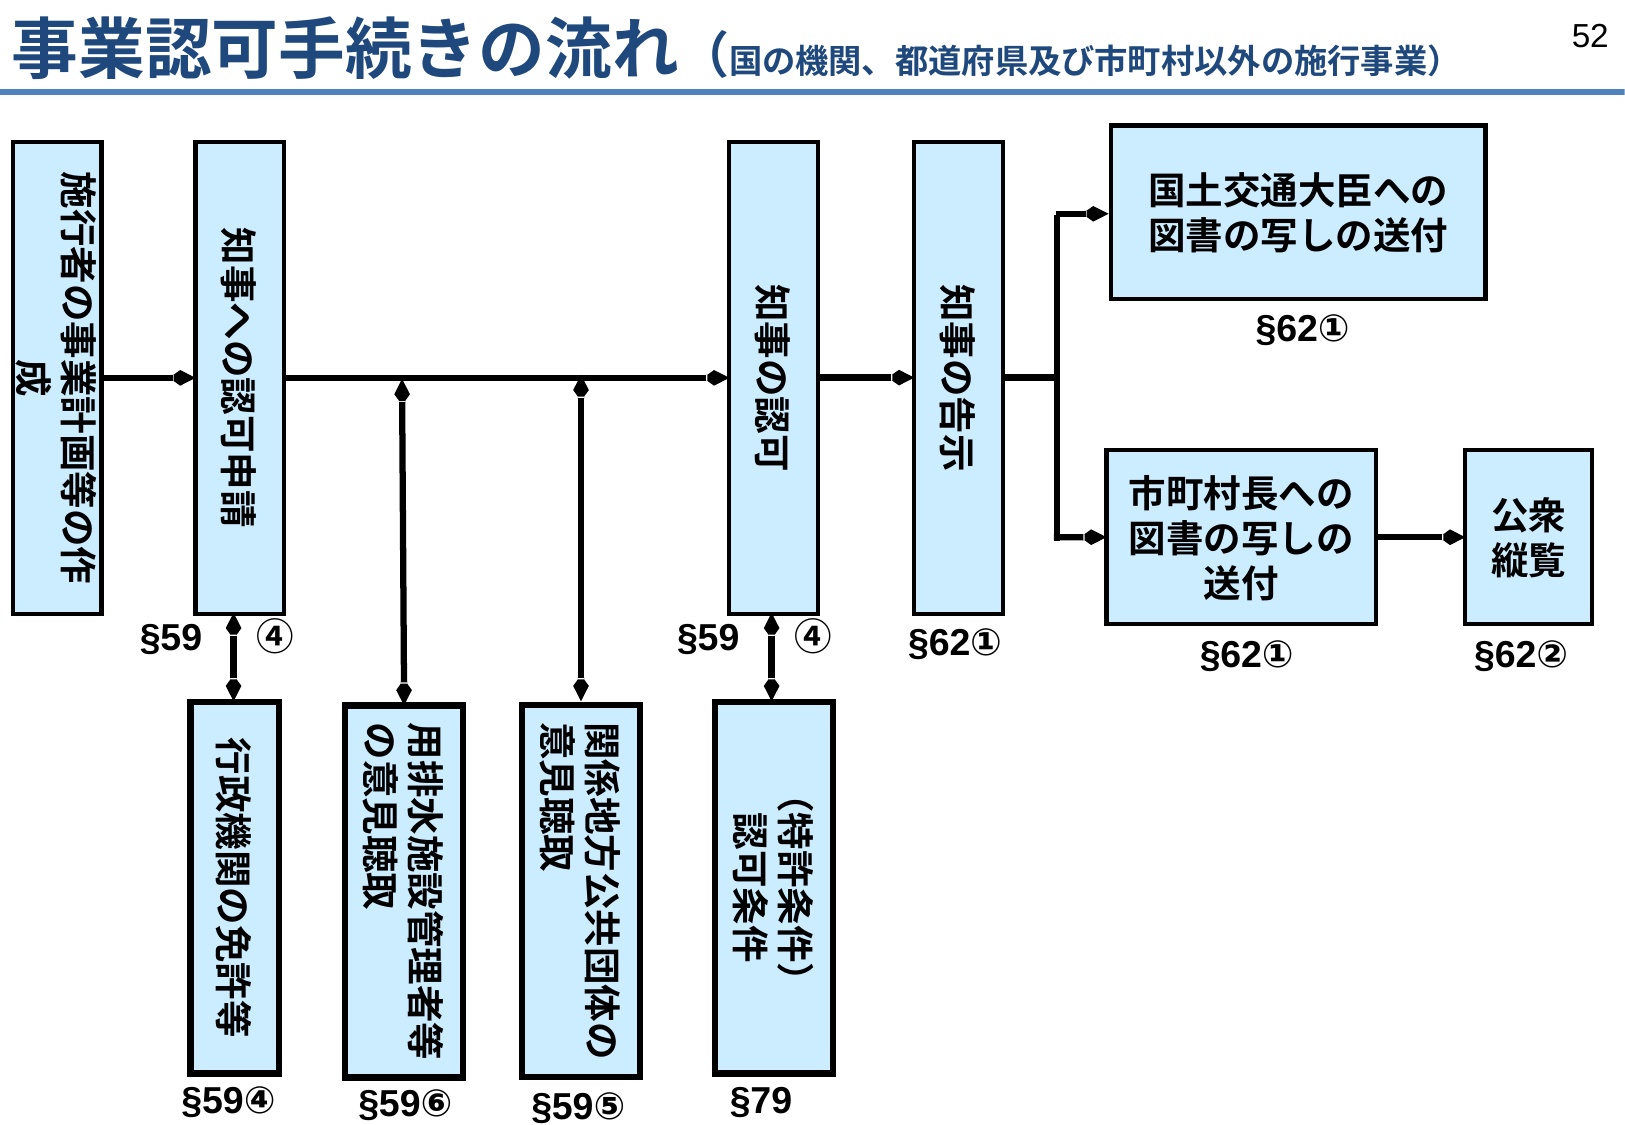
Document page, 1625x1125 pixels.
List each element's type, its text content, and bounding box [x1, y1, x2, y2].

text_box （特許条件） 認可条件 [714, 701, 833, 1071]
text_box §62① [881, 613, 1029, 668]
text_box §62① [1229, 299, 1376, 354]
text_box 施行者の事業計画等の作成 [12, 141, 102, 614]
text_box 市町村長への 図書の写しの 送付 [1106, 450, 1376, 625]
text_box §59 ④ [106, 608, 329, 663]
text_box §59⑥ [332, 1074, 479, 1125]
text_box 関係地方公共団体の意見聴取 [521, 705, 640, 1077]
text_box §59 ④ [643, 608, 866, 663]
text_box §62① [1173, 624, 1320, 680]
text_box 行政機関の免許等 [190, 701, 280, 1071]
text_box 知事の認可 [729, 141, 819, 608]
text_box 事業認可手続きの流れ（国の機関、都道府県及び市町村以外の施行事業） [0, 0, 1625, 95]
text_box §79 [687, 1071, 834, 1125]
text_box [401, 378, 405, 706]
text_box 国土交通大臣への 図書の写しの送付 [1110, 125, 1486, 300]
text_box 用排水施設管理者等の意見聴取 [345, 705, 464, 1074]
text_box 知事の告示 [914, 141, 1003, 613]
text_box §59⑤ [505, 1077, 652, 1125]
text_box §59④ [155, 1071, 302, 1125]
text_box §62② [1448, 624, 1595, 680]
text_box 知事への認可申請 [195, 141, 285, 608]
text_box 公衆縦覧 [1465, 450, 1592, 624]
